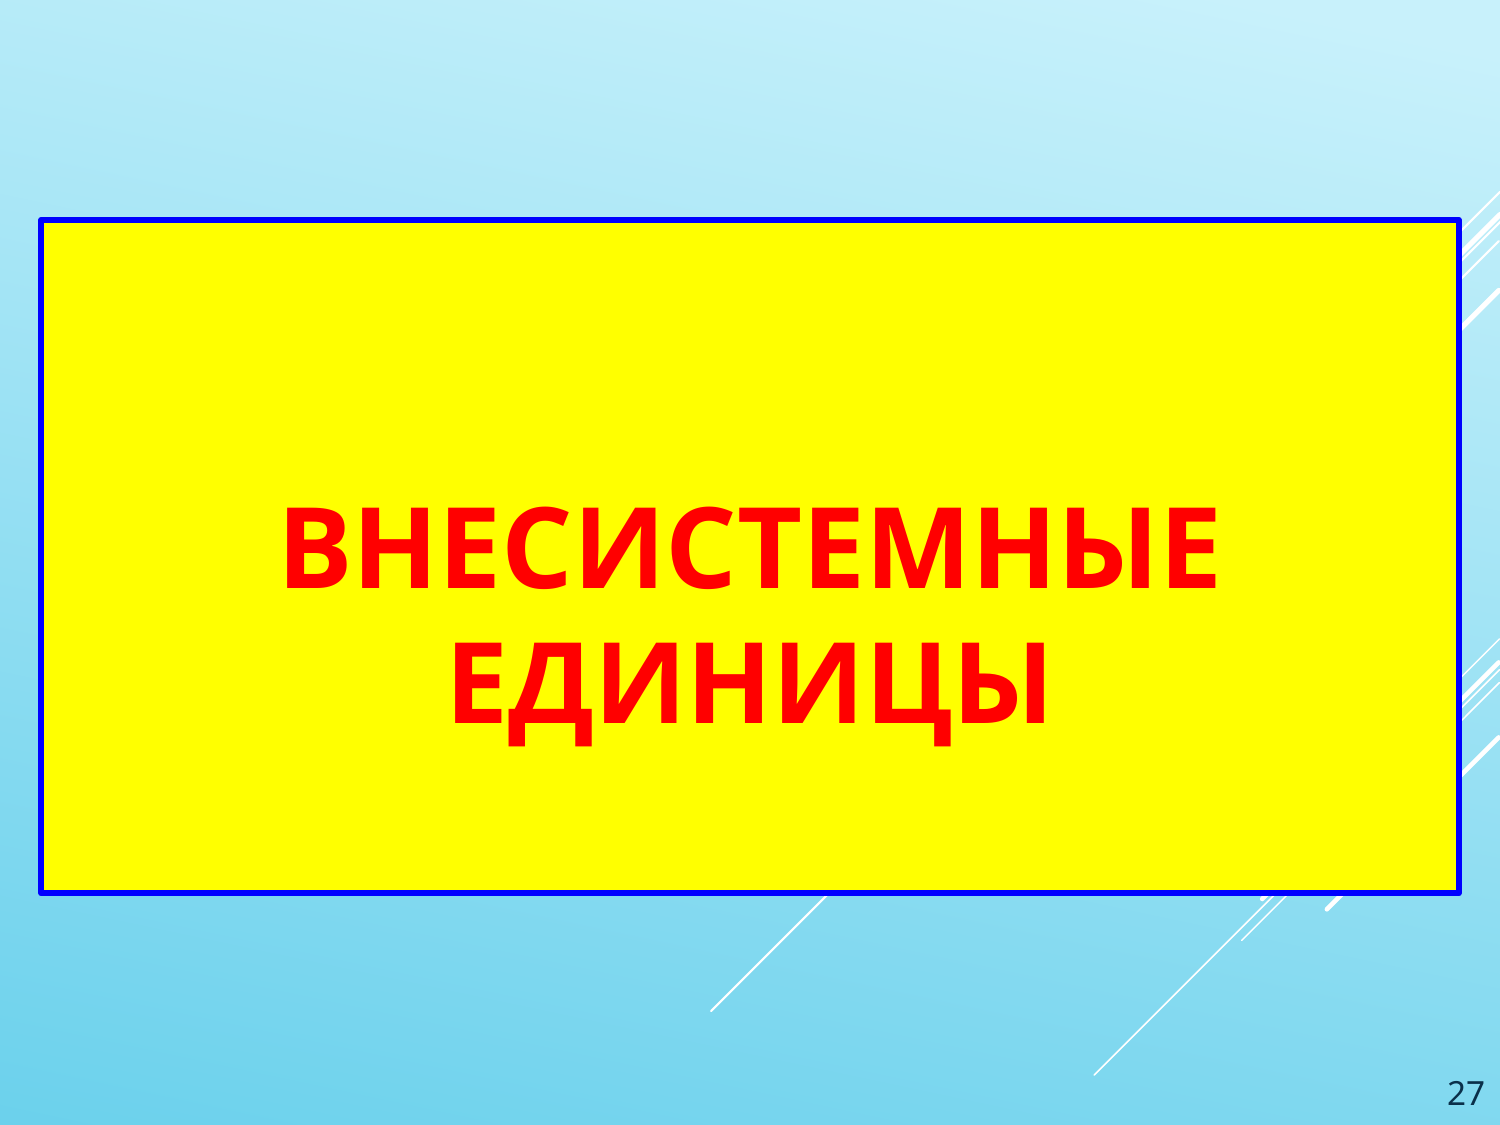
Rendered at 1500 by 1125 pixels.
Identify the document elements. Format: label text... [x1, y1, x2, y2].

slide_number 27 [1359, 1015, 1500, 1125]
title Внесистемные единицы [41, 219, 1459, 894]
